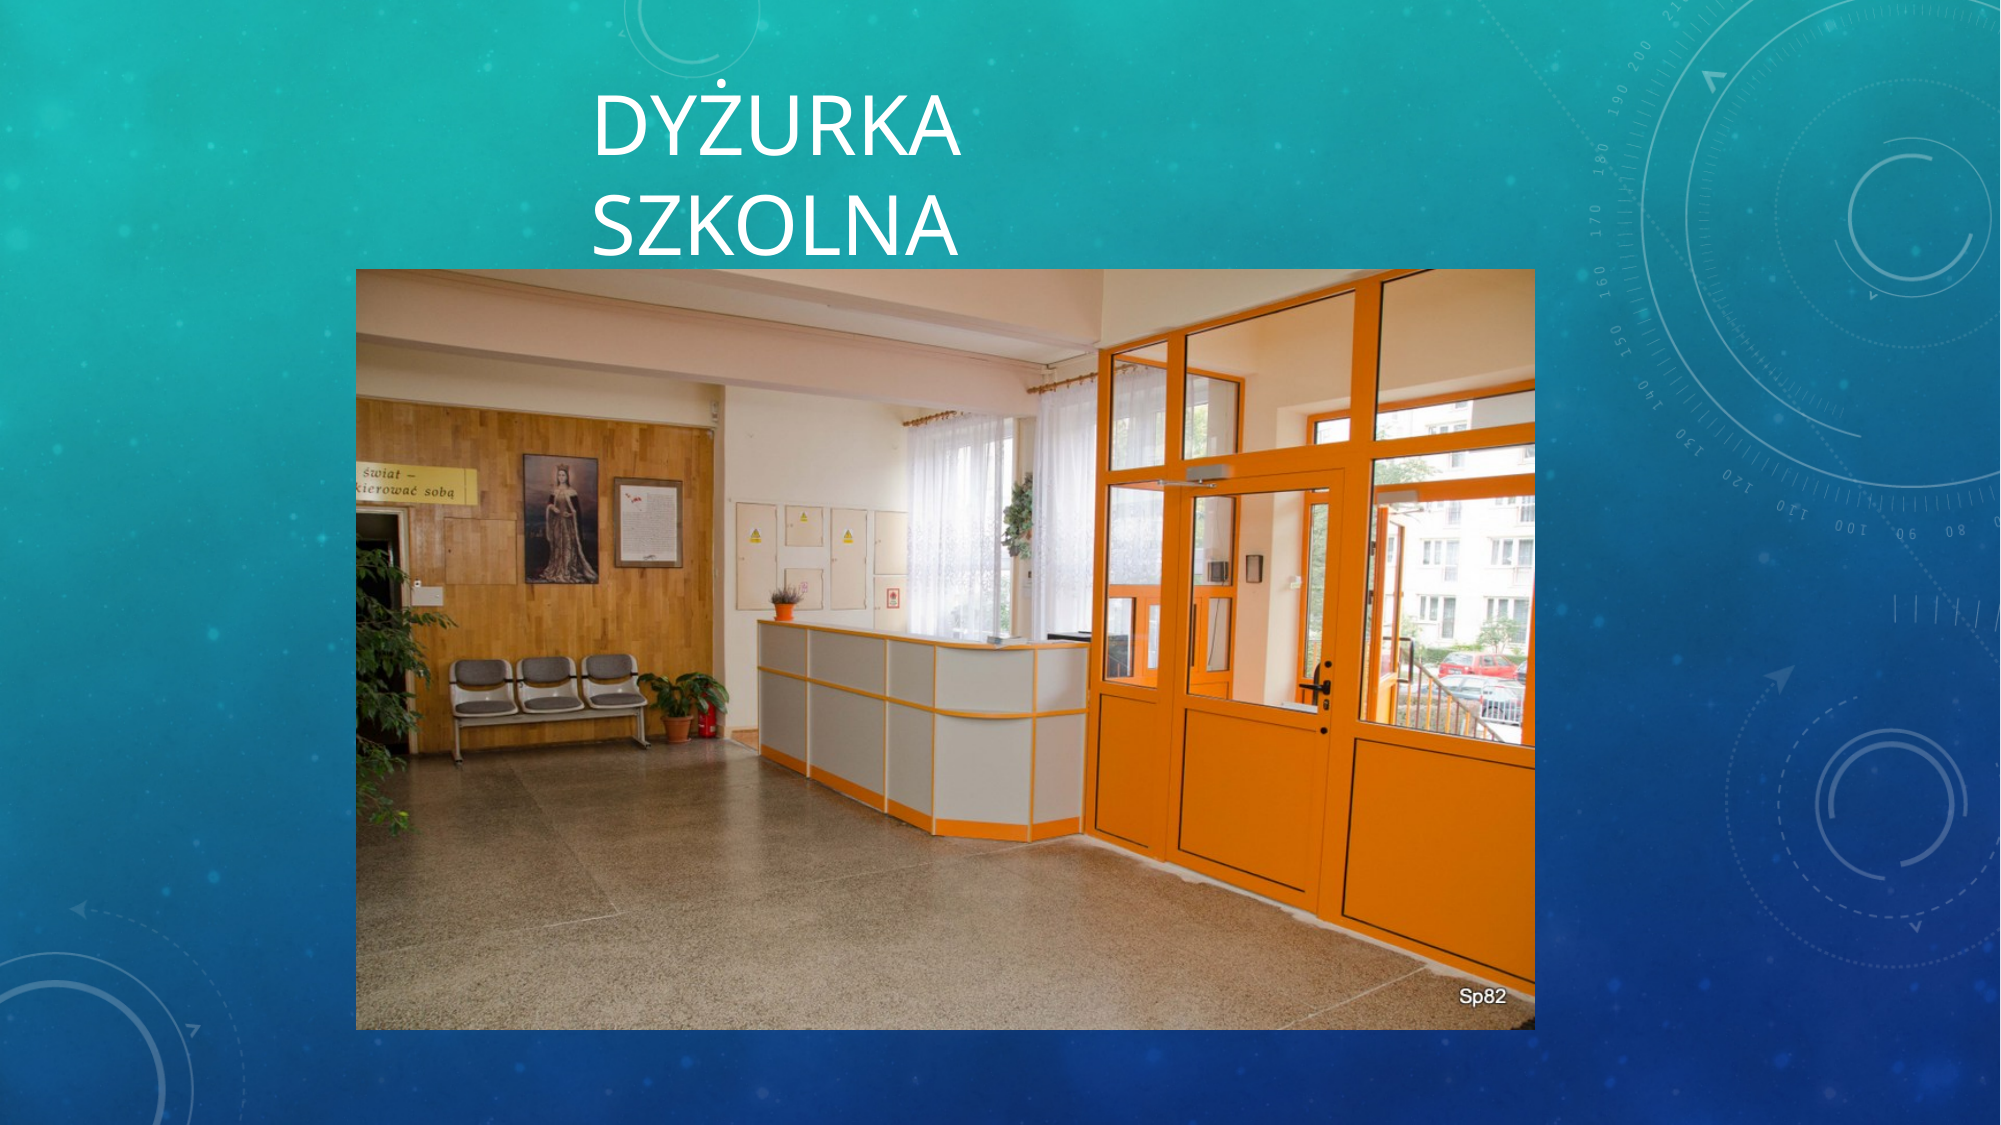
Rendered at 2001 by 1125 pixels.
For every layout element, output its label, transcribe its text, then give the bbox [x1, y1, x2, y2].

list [356, 268, 1535, 1030]
picture [0, 0, 2001, 1125]
title DYŻURKA SZKOLNA [575, 52, 1275, 268]
